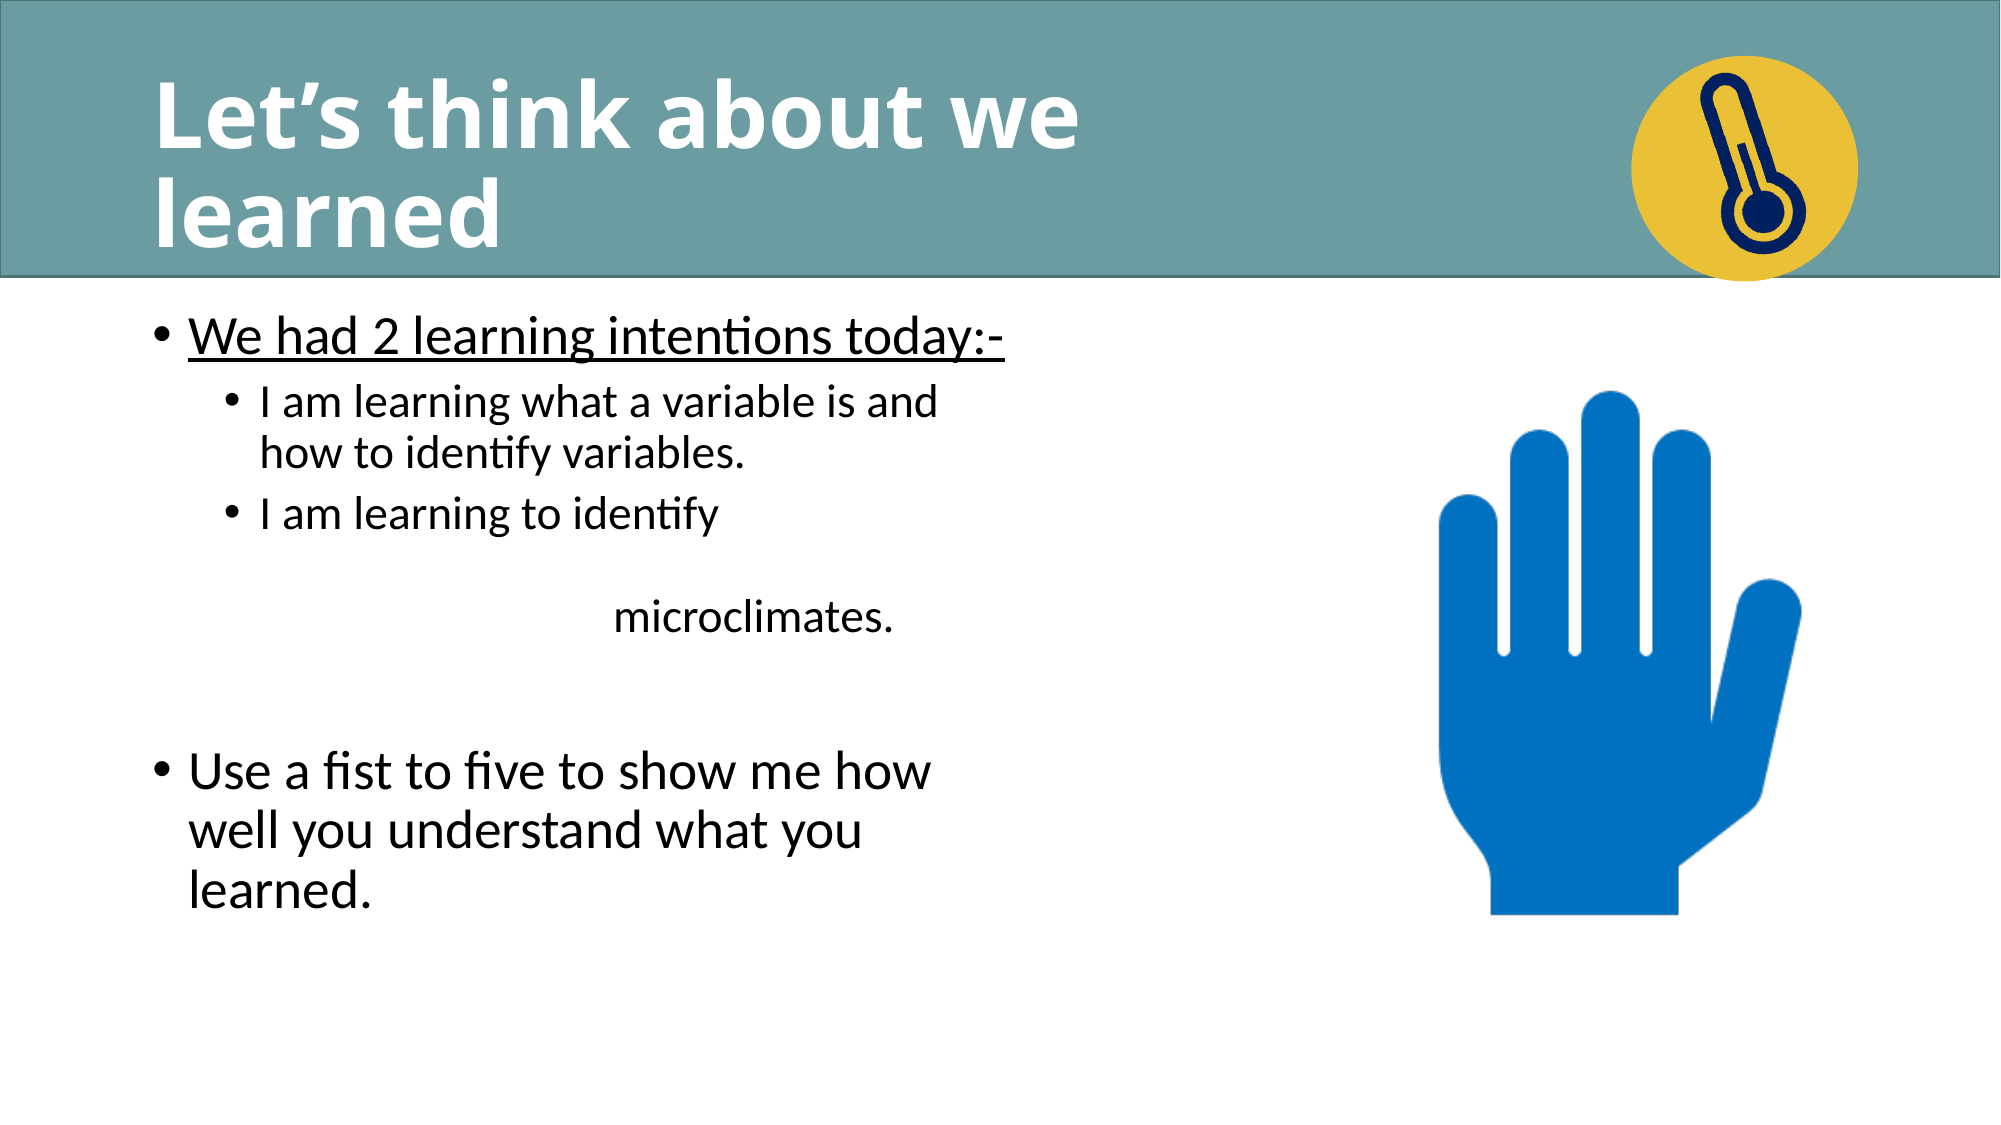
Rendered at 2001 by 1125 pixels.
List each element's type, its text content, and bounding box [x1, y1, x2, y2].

picture [1619, 35, 1875, 291]
title Let’s think about we learned [137, 59, 1273, 278]
list We had 2 learning intentions today:- I am learning what a variable is and how to identify variables. I am learning to identify microclimates. Use a fist to five to show me how well you understand what you learned. [137, 299, 1023, 1014]
picture [1310, 346, 1932, 967]
